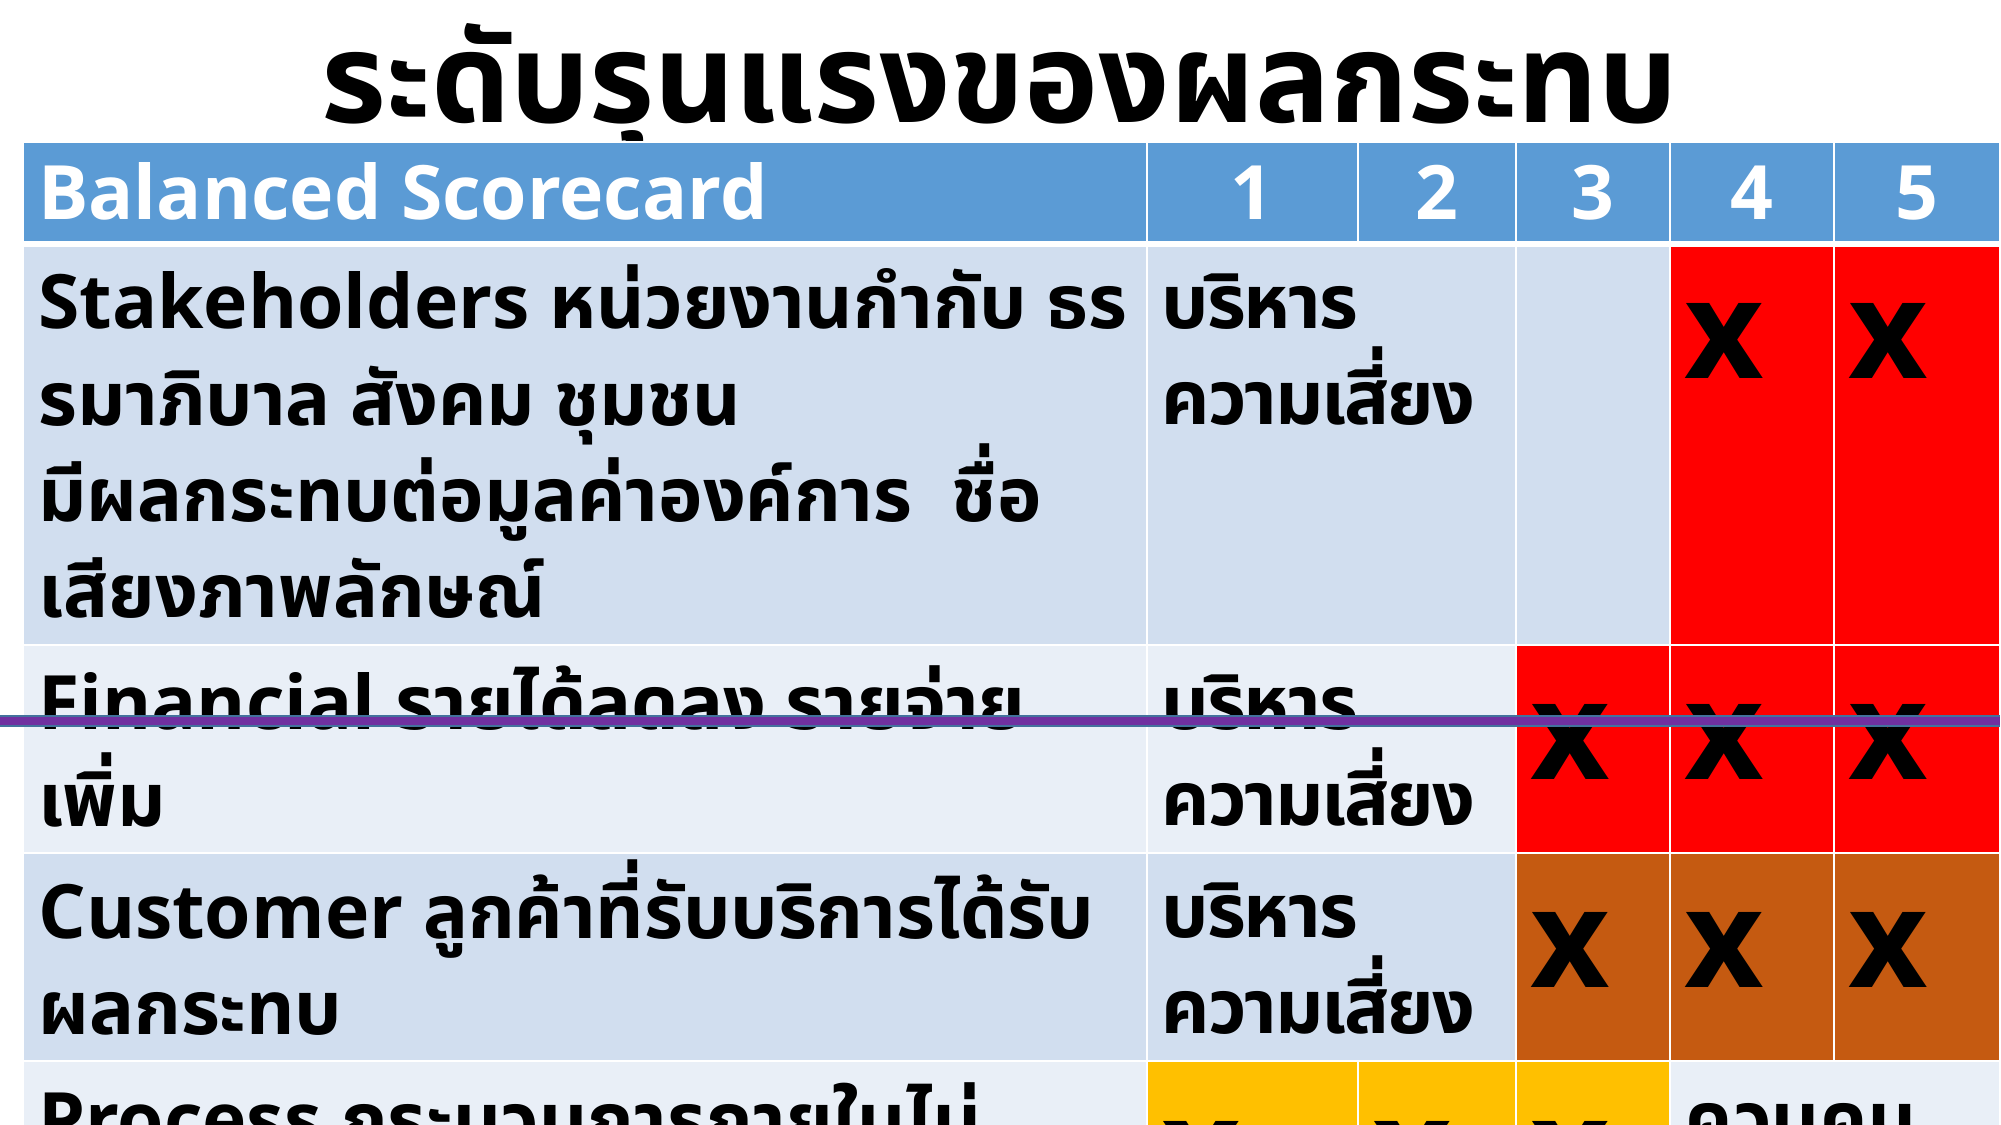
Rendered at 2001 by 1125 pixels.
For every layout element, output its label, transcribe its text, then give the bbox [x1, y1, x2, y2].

table_cell x [1517, 727, 1669, 852]
table_cell ควบคุมภายใน [1671, 1062, 1999, 1125]
table_header Balanced Scorecard [24, 143, 1146, 241]
text_box [0, 715, 2000, 727]
table_header 2 [1359, 143, 1515, 241]
table_cell x [1671, 854, 1833, 1060]
table_cell x [1835, 646, 1999, 715]
table_cell x [1517, 1062, 1669, 1125]
table_cell x [1671, 247, 1833, 644]
table_cell x [1359, 1062, 1515, 1125]
table_cell x [1517, 854, 1669, 1060]
table_cell บริหารความเสี่ยง [1148, 727, 1515, 852]
table_cell x [1671, 646, 1833, 715]
table_cell Financial รายได้ลดลง รายจ่ายเพิ่ม [24, 727, 1146, 852]
table_header 3 [1517, 143, 1669, 241]
table_cell x [1671, 727, 1833, 852]
table_cell บริหารความเสี่ยง [1148, 854, 1515, 1060]
table_cell Customer ลูกค้าที่รับบริการได้รับผลกระทบ [24, 854, 1146, 1060]
table_cell [1517, 247, 1669, 644]
table_cell x [1835, 247, 1999, 644]
table_cell x [1835, 854, 1999, 1060]
table_header 5 [1835, 143, 1999, 241]
table_cell บริหารความเสี่ยง [1148, 646, 1515, 715]
table_cell x [1148, 1062, 1357, 1125]
table_header 1 [1148, 143, 1357, 241]
title ระดับรุนแรงของผลกระทบ [0, 0, 2000, 164]
table_cell Process กระบวนการภายในไม่เหมาะสม [24, 1062, 1146, 1125]
table_cell Financial รายได้ลดลง รายจ่ายเพิ่ม [24, 646, 1146, 715]
table_cell x [1835, 727, 1999, 852]
table_cell Stakeholders หน่วยงานกำกับ ธรรมาภิบาล สังคม ชุมชน มีผลกระทบต่อมูลค่าองค์การ ชื่อเสียงภาพลักษณ์ [24, 247, 1146, 644]
table_cell x [1517, 646, 1669, 715]
table_header 4 [1671, 143, 1833, 241]
table_cell บริหารความเสี่ยง [1148, 247, 1515, 644]
